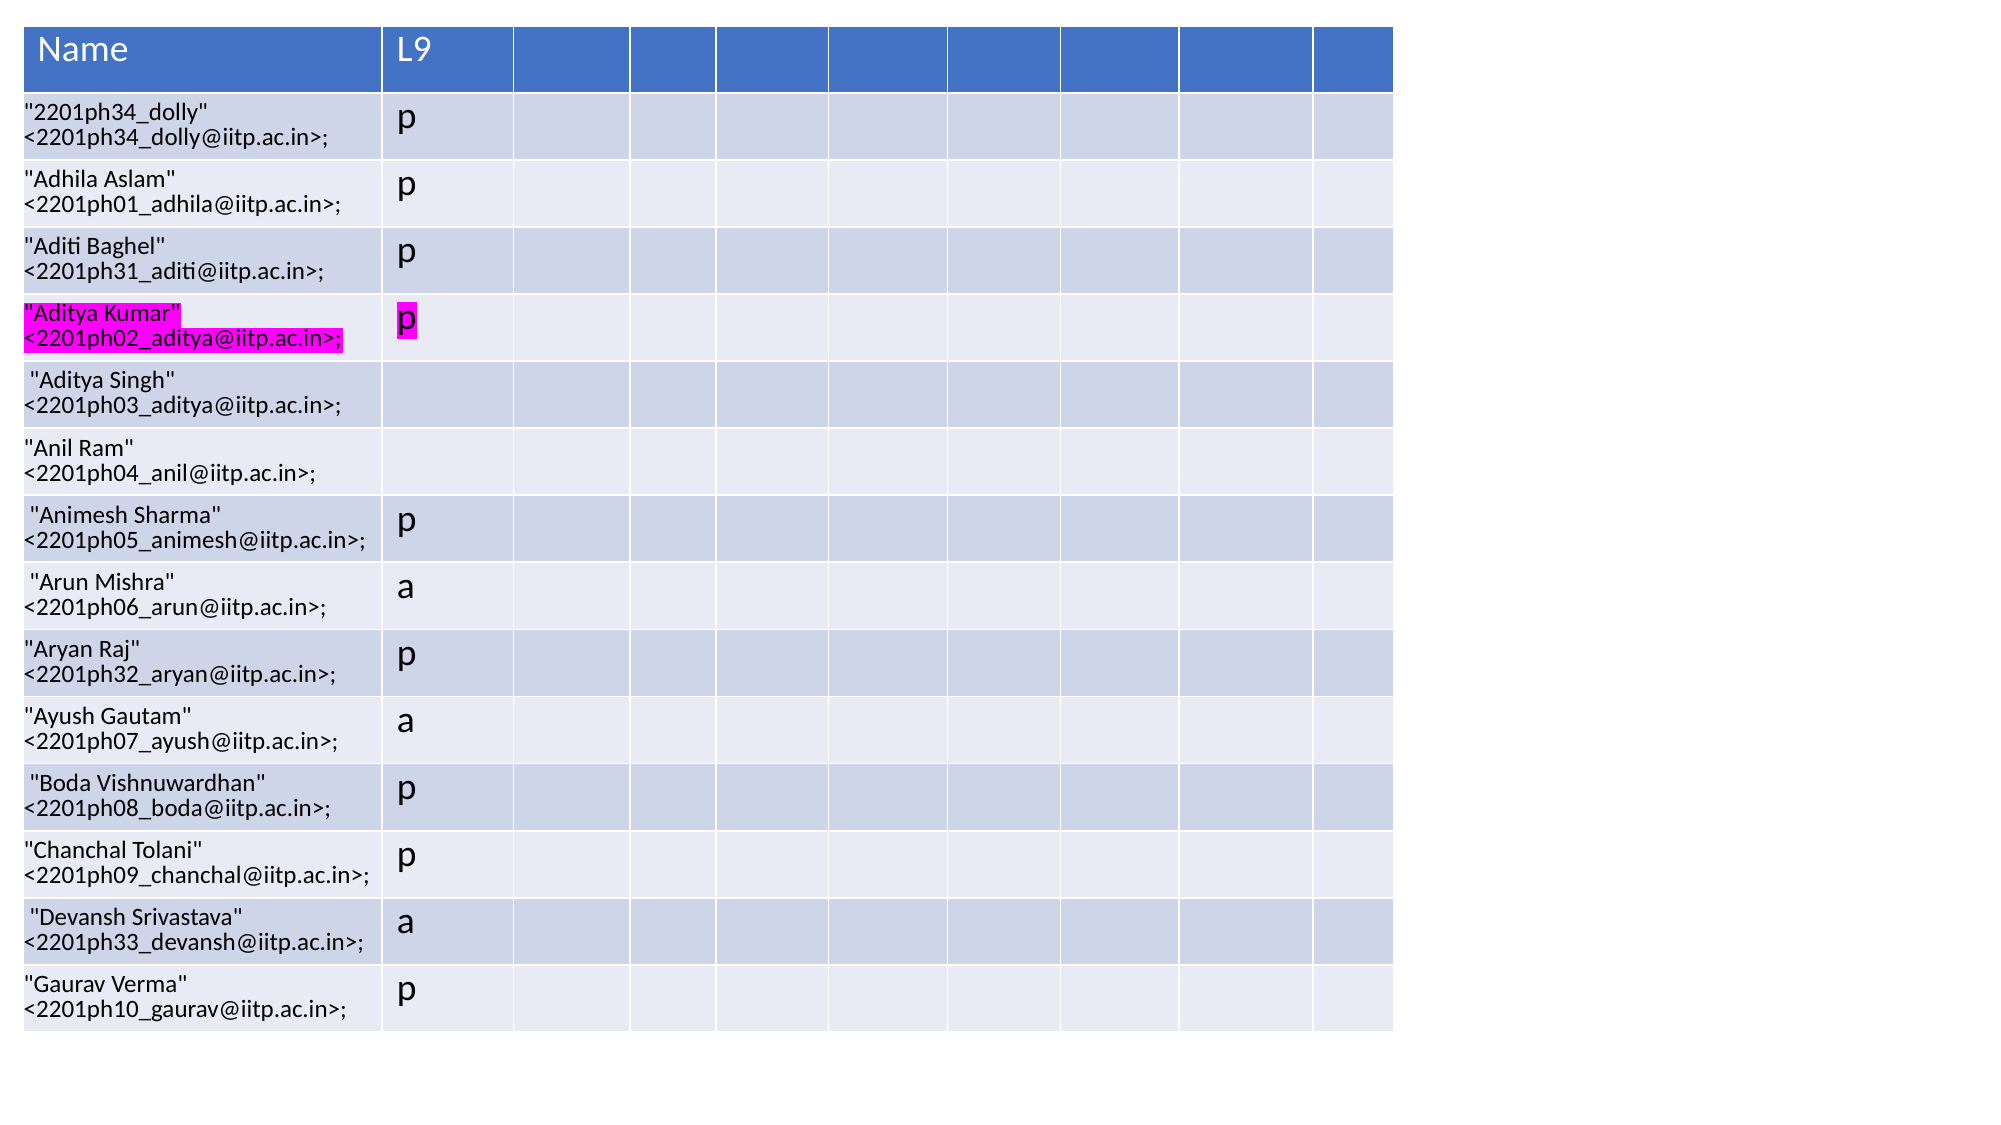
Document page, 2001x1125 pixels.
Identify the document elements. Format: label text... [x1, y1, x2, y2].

table_cell [829, 832, 947, 897]
table_cell "Anil Ram" <2201ph04_anil@iitp.ac.in>; [24, 429, 381, 494]
table_cell [717, 94, 828, 159]
table_cell [948, 496, 1060, 561]
table_cell [514, 496, 629, 561]
table_cell [514, 764, 629, 830]
table_cell [717, 563, 828, 629]
table_header L9 [383, 27, 513, 92]
table_cell [948, 630, 1060, 696]
table_cell [829, 496, 947, 561]
table_cell [717, 966, 828, 1031]
table_cell "Adhila Aslam" <2201ph01_adhila@iitp.ac.in>; [24, 161, 381, 226]
table_cell [829, 94, 947, 159]
table_cell [1314, 429, 1393, 494]
table_cell [948, 697, 1060, 763]
table_header [829, 27, 947, 92]
table_cell "Ayush Gautam" <2201ph07_ayush@iitp.ac.in>; [24, 697, 381, 763]
table_cell [829, 295, 947, 360]
table_cell [717, 228, 828, 293]
table_cell [1061, 832, 1178, 897]
table_cell [1061, 362, 1178, 427]
table_cell [631, 630, 715, 696]
table_cell p [383, 966, 513, 1031]
table_header [1061, 27, 1178, 92]
table_cell [631, 362, 715, 427]
table_cell [1314, 94, 1393, 159]
table_cell [514, 832, 629, 897]
table_cell [829, 362, 947, 427]
table_cell [1061, 496, 1178, 561]
table_cell [514, 697, 629, 763]
table_cell [948, 94, 1060, 159]
table_cell [1180, 362, 1312, 427]
table_cell "Aditya Singh" <2201ph03_aditya@iitp.ac.in>; [24, 362, 381, 427]
table_cell p [383, 764, 513, 830]
table_cell [1180, 161, 1312, 226]
table_cell [1314, 899, 1393, 964]
table_cell [1314, 496, 1393, 561]
table_cell [717, 496, 828, 561]
table_cell [514, 94, 629, 159]
table_cell [514, 362, 629, 427]
table_cell [717, 429, 828, 494]
table_cell [1314, 630, 1393, 696]
table_cell "Gaurav Verma" <2201ph10_gaurav@iitp.ac.in>; [24, 966, 381, 1031]
table_cell "Boda Vishnuwardhan" <2201ph08_boda@iitp.ac.in>; [24, 764, 381, 830]
table_cell [631, 496, 715, 561]
table_cell [1061, 697, 1178, 763]
table_cell [948, 966, 1060, 1031]
table_cell [1314, 228, 1393, 293]
table_header [1180, 27, 1312, 92]
table_cell [717, 899, 828, 964]
table_cell [383, 429, 513, 494]
table_cell [717, 295, 828, 360]
table_cell [717, 697, 828, 763]
table_cell [1180, 228, 1312, 293]
table_cell [948, 362, 1060, 427]
table_cell [631, 563, 715, 629]
table_cell [1061, 228, 1178, 293]
table_cell [1180, 966, 1312, 1031]
table_cell [514, 228, 629, 293]
table_cell [1314, 563, 1393, 629]
table_cell [631, 899, 715, 964]
table_cell [829, 697, 947, 763]
table_cell [948, 832, 1060, 897]
table_cell a [383, 563, 513, 629]
table_cell [1314, 362, 1393, 427]
table_cell [1314, 966, 1393, 1031]
table_header [948, 27, 1060, 92]
table_cell [1180, 697, 1312, 763]
table_cell [514, 295, 629, 360]
table_cell "Aryan Raj" <2201ph32_aryan@iitp.ac.in>; [24, 630, 381, 696]
table_cell [1314, 295, 1393, 360]
table_cell [631, 161, 715, 226]
table_cell p [383, 295, 513, 360]
table_cell [631, 966, 715, 1031]
table_cell [1180, 295, 1312, 360]
table_cell [948, 161, 1060, 226]
table_cell [1314, 697, 1393, 763]
table_cell [1061, 563, 1178, 629]
table_cell [514, 899, 629, 964]
table_cell "Aditya Kumar" <2201ph02_aditya@iitp.ac.in>; [24, 295, 381, 360]
table_cell [1061, 161, 1178, 226]
table_cell [829, 630, 947, 696]
table_cell [1180, 764, 1312, 830]
table_cell a [383, 697, 513, 763]
table_cell [948, 563, 1060, 629]
table_cell [514, 630, 629, 696]
table_cell [829, 563, 947, 629]
table_cell [1180, 630, 1312, 696]
table_cell [1061, 295, 1178, 360]
table_cell [829, 228, 947, 293]
table_cell [1180, 832, 1312, 897]
table_cell [1061, 764, 1178, 830]
table_header [1314, 27, 1393, 92]
table_cell [1180, 94, 1312, 159]
table_cell [1061, 899, 1178, 964]
table_cell p [383, 832, 513, 897]
table_cell [829, 161, 947, 226]
table_cell [631, 832, 715, 897]
table_cell [829, 899, 947, 964]
table_cell [948, 295, 1060, 360]
table_cell p [383, 161, 513, 226]
table_cell [631, 228, 715, 293]
table_cell [829, 429, 947, 494]
table_cell a [383, 899, 513, 964]
table_cell [717, 764, 828, 830]
table_cell [514, 161, 629, 226]
table_cell [514, 966, 629, 1031]
table_cell "Aditi Baghel" <2201ph31_aditi@iitp.ac.in>; [24, 228, 381, 293]
table_cell [1314, 764, 1393, 830]
table_cell [514, 429, 629, 494]
table_header [514, 27, 629, 92]
table_cell "Animesh Sharma" <2201ph05_animesh@iitp.ac.in>; [24, 496, 381, 561]
table_cell [631, 94, 715, 159]
table_cell [717, 161, 828, 226]
table_cell [1180, 429, 1312, 494]
table_cell "Devansh Srivastava" <2201ph33_devansh@iitp.ac.in>; [24, 899, 381, 964]
table_cell [383, 362, 513, 427]
table_cell p [383, 496, 513, 561]
table_cell [1314, 161, 1393, 226]
table_cell p [383, 630, 513, 696]
table_cell "Chanchal Tolani" <2201ph09_chanchal@iitp.ac.in>; [24, 832, 381, 897]
table_cell [1061, 429, 1178, 494]
table_cell p [383, 94, 513, 159]
table_cell [829, 966, 947, 1031]
table_cell [1061, 966, 1178, 1031]
table_cell [1061, 94, 1178, 159]
table_cell [631, 295, 715, 360]
table_cell [1314, 832, 1393, 897]
table_header [717, 27, 828, 92]
table_cell [717, 832, 828, 897]
table_header [631, 27, 715, 92]
table_cell [948, 899, 1060, 964]
table_cell [717, 362, 828, 427]
table_cell p [383, 228, 513, 293]
table_cell [1061, 630, 1178, 696]
table_cell "Arun Mishra" <2201ph06_arun@iitp.ac.in>; [24, 563, 381, 629]
table_cell [829, 764, 947, 830]
table_cell [1180, 899, 1312, 964]
table_cell "2201ph34_dolly" <2201ph34_dolly@iitp.ac.in>; [24, 94, 381, 159]
table_cell [948, 429, 1060, 494]
table_cell [631, 697, 715, 763]
table_cell [631, 429, 715, 494]
table_cell [948, 764, 1060, 830]
table_cell [717, 630, 828, 696]
table_cell [631, 764, 715, 830]
table_cell [514, 563, 629, 629]
table_cell [1180, 496, 1312, 561]
table_cell [948, 228, 1060, 293]
table_cell [1180, 563, 1312, 629]
table_header Name [24, 27, 381, 92]
